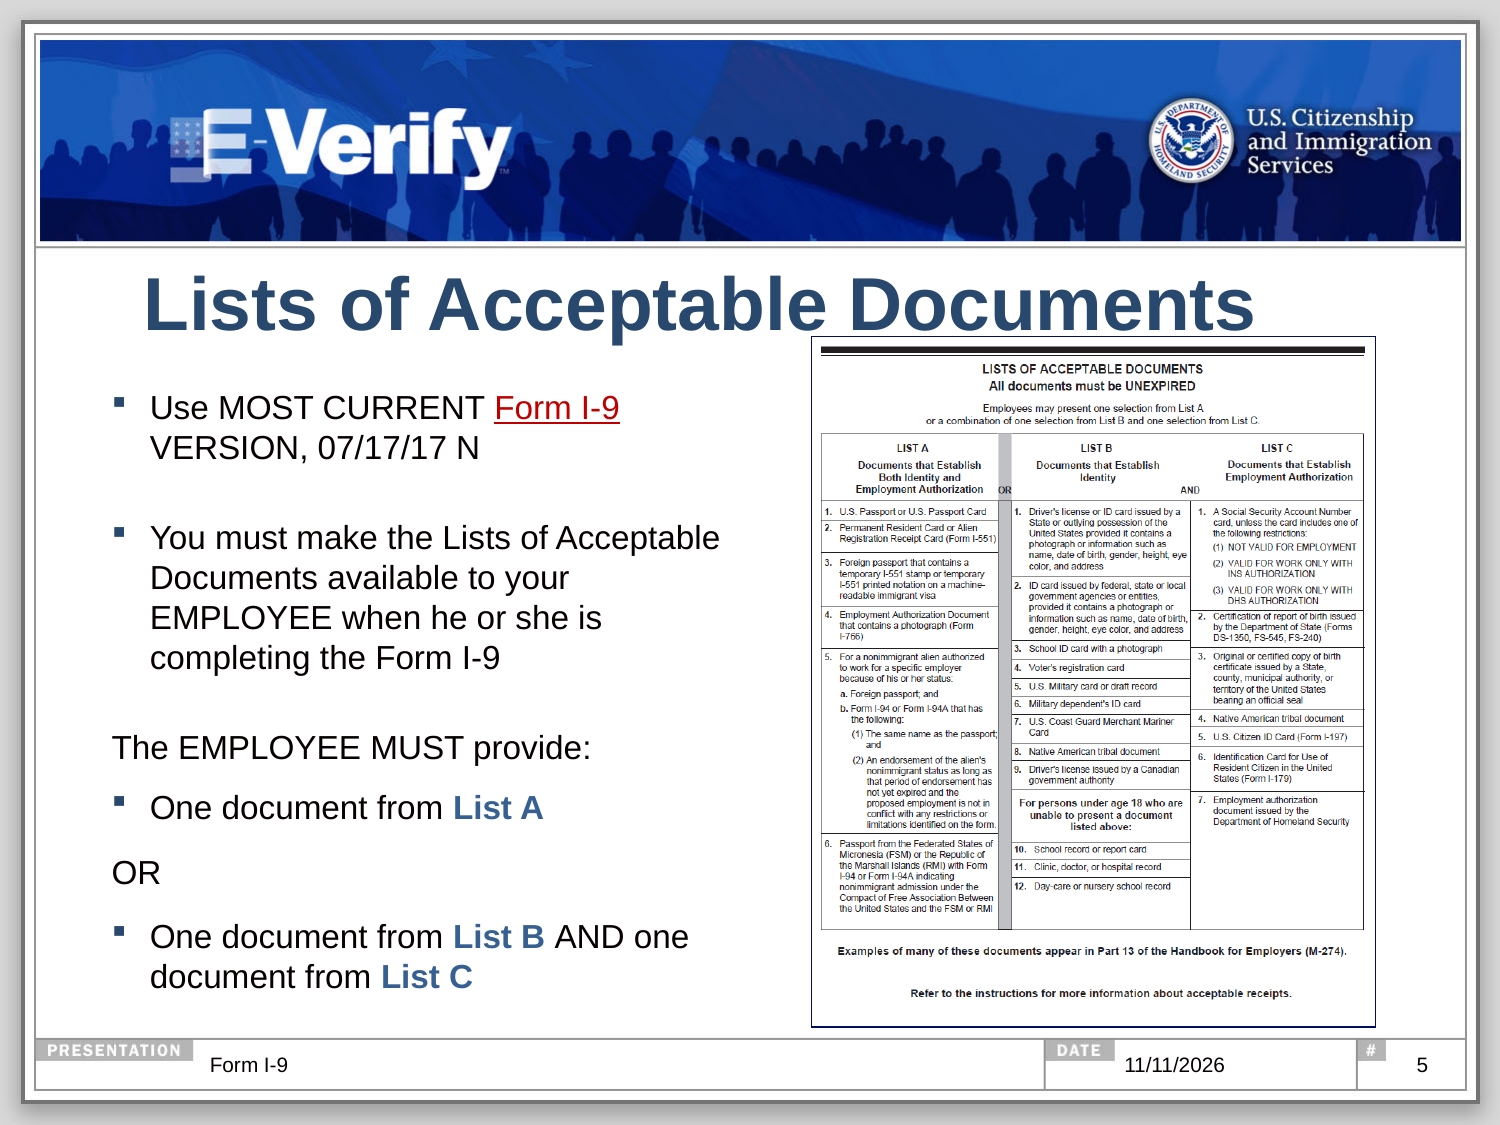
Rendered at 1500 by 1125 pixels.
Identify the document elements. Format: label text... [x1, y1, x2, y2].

list Use MOST CURRENT Form I-9 VERSION, 07/17/17 N You must make the Lists of Acceptable Documents available to your EMPLOYEE when he or she is completing the Form I-9 The EMPLOYEE MUST provide: One document from List A OR One document from List B AND one document from List C [111, 386, 737, 1010]
title Lists of Acceptable Documents [143, 251, 1381, 346]
footer Form I-9 [209, 1051, 960, 1078]
picture [0, 0, 1500, 1125]
slide_number 5 [1409, 1051, 1436, 1078]
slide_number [1124, 1051, 1350, 1078]
